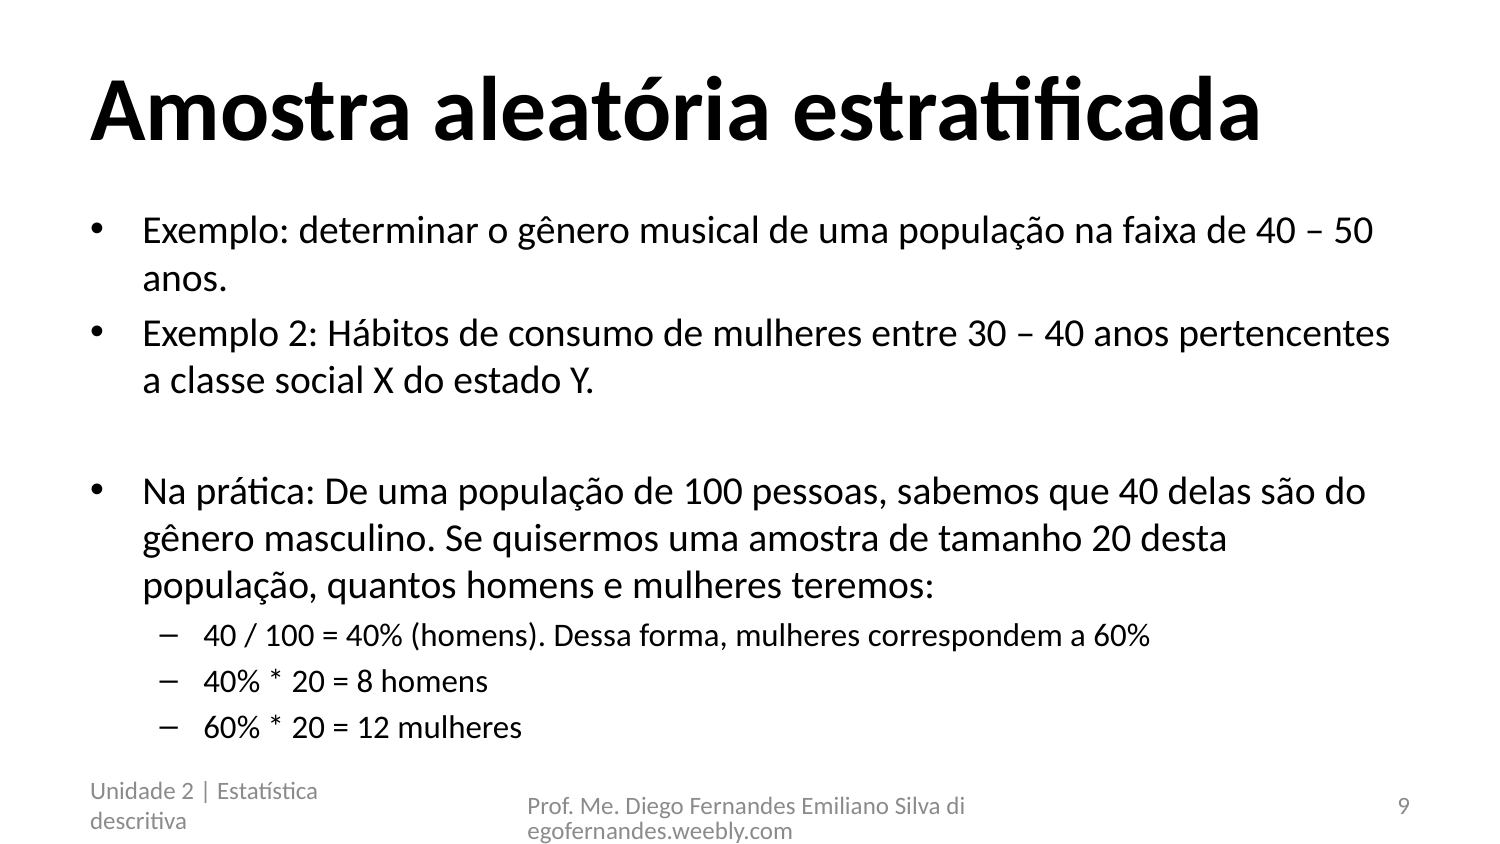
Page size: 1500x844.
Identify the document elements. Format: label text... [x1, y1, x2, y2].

list Exemplo: determinar o gênero musical de uma população na faixa de 40 – 50 anos. Exemplo 2: Hábitos de consumo de mulheres entre 30 – 40 anos pertencentes a classe social X do estado Y. Na prática: De uma população de 100 pessoas, sabemos que 40 delas são do gênero masculino. Se quisermos uma amostra de tamanho 20 desta população, quantos homens e mulheres teremos: 40 / 100 = 40% (homens). Dessa forma, mulheres correspondem a 60% 40% * 20 = 8 homens 60% * 20 = 12 mulheres [75, 196, 1425, 754]
slide_number 9 [1074, 782, 1425, 827]
title Amostra aleatória estratificada [75, 33, 1425, 175]
slide_number Unidade 2 | Estatística descritiva [75, 782, 425, 827]
footer Prof. Me. Diego Fernandes Emiliano Silva diegofernandes.weebly.com [512, 782, 988, 827]
